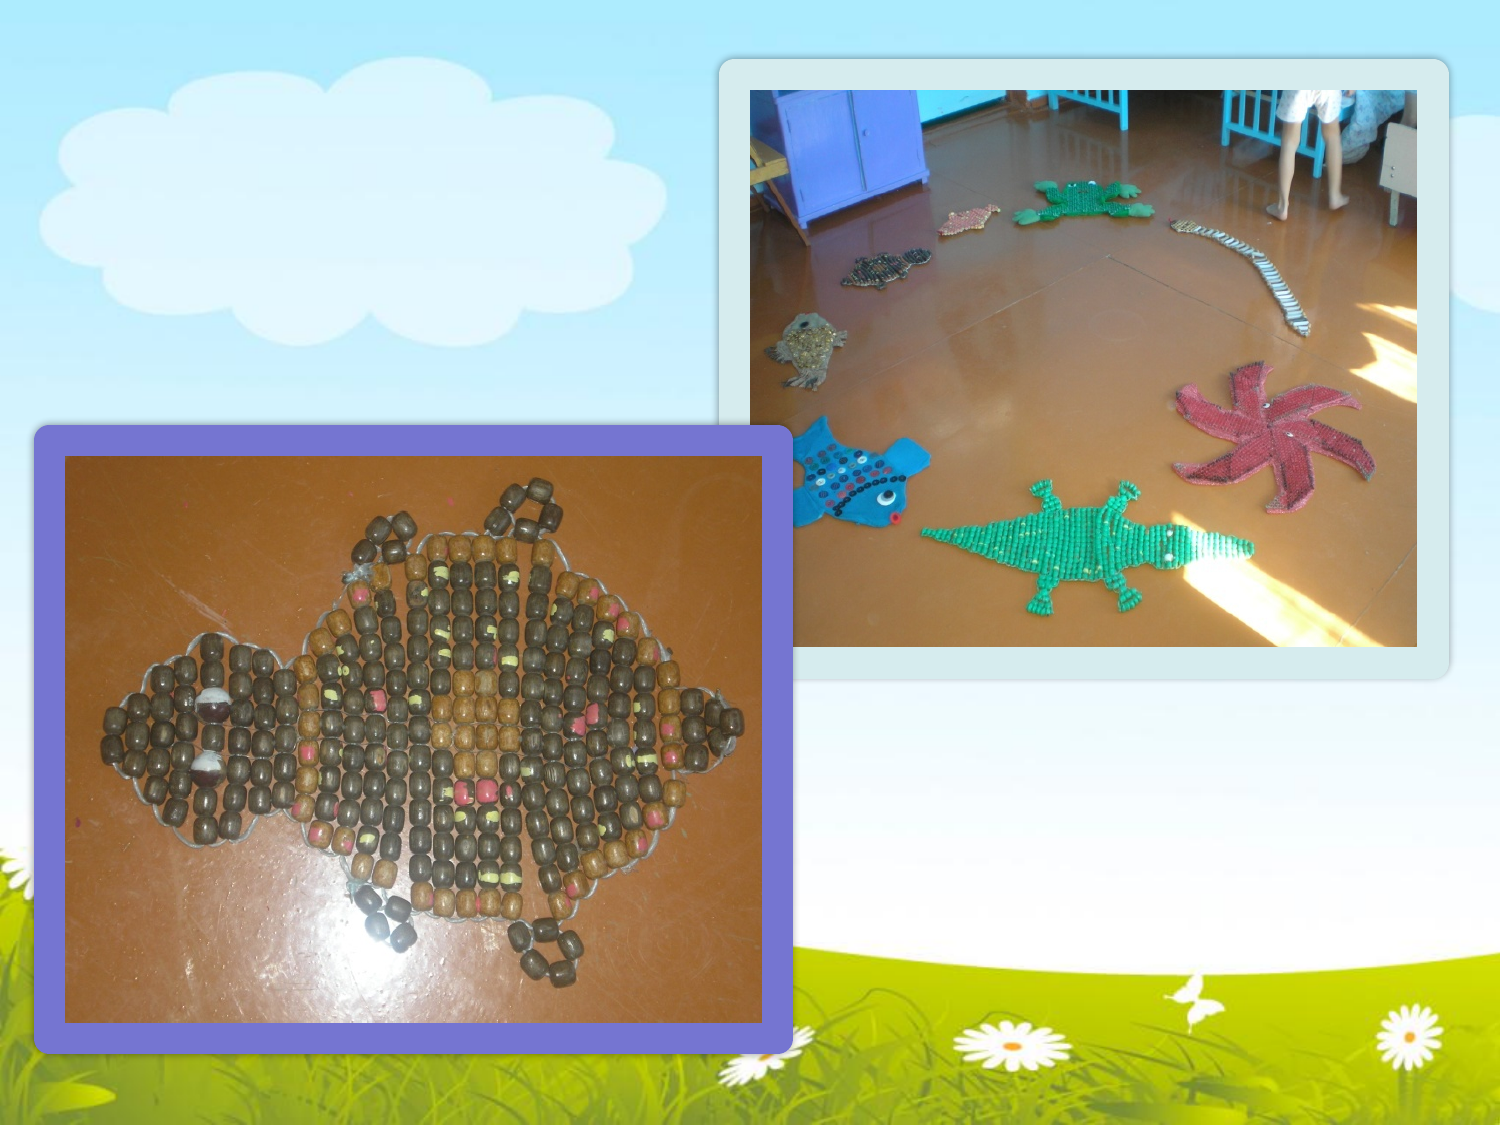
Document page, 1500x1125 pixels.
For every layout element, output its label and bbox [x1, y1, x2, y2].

list [749, 89, 1418, 648]
picture [0, 0, 1500, 1125]
list [64, 455, 763, 1024]
